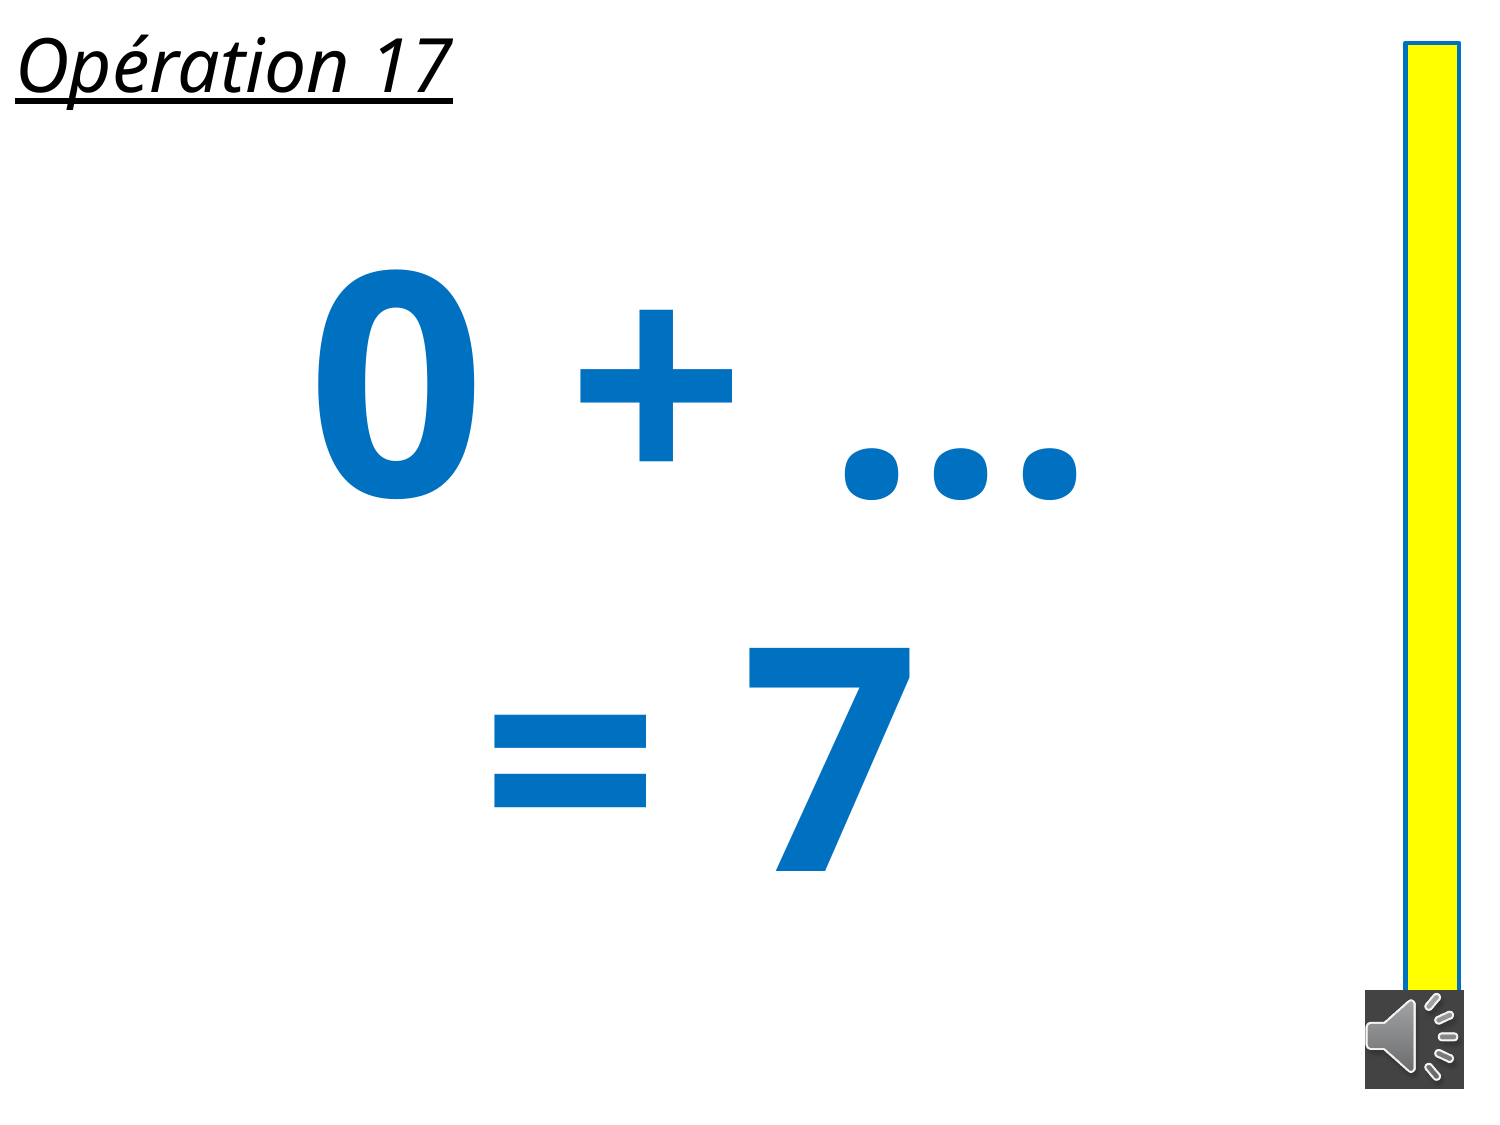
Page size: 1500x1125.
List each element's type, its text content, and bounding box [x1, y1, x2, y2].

picture [1364, 989, 1465, 1090]
text_box [1403, 41, 1461, 987]
title Opération 17 [0, 0, 502, 126]
text_box 0 + ... = 7 [0, 176, 1403, 941]
